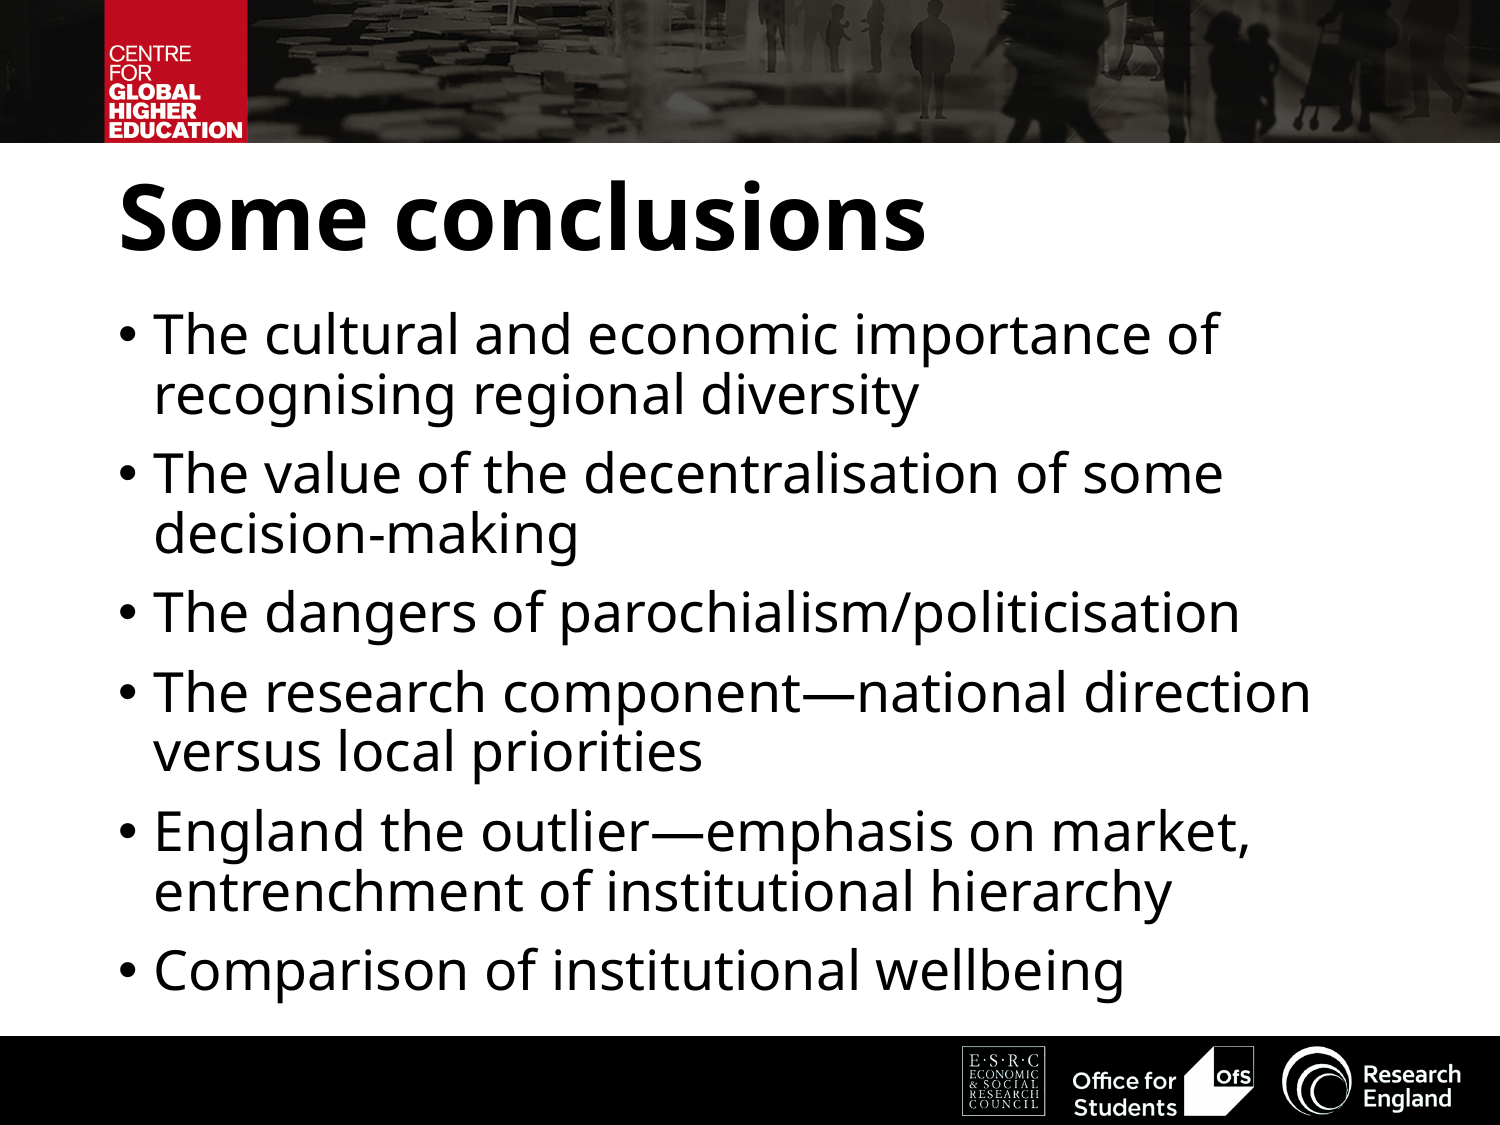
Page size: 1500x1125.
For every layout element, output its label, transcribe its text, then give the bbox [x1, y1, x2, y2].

title Some conclusions [103, 112, 1397, 299]
picture [0, 1036, 1500, 1125]
list The cultural and economic importance of recognising regional diversity The value of the decentralisation of some decision-making The dangers of parochialism/politicisation The research component—national direction versus local priorities England the outlier—emphasis on market, entrenchment of institutional hierarchy Comparison of institutional wellbeing [103, 299, 1397, 1014]
picture [0, 0, 1500, 143]
